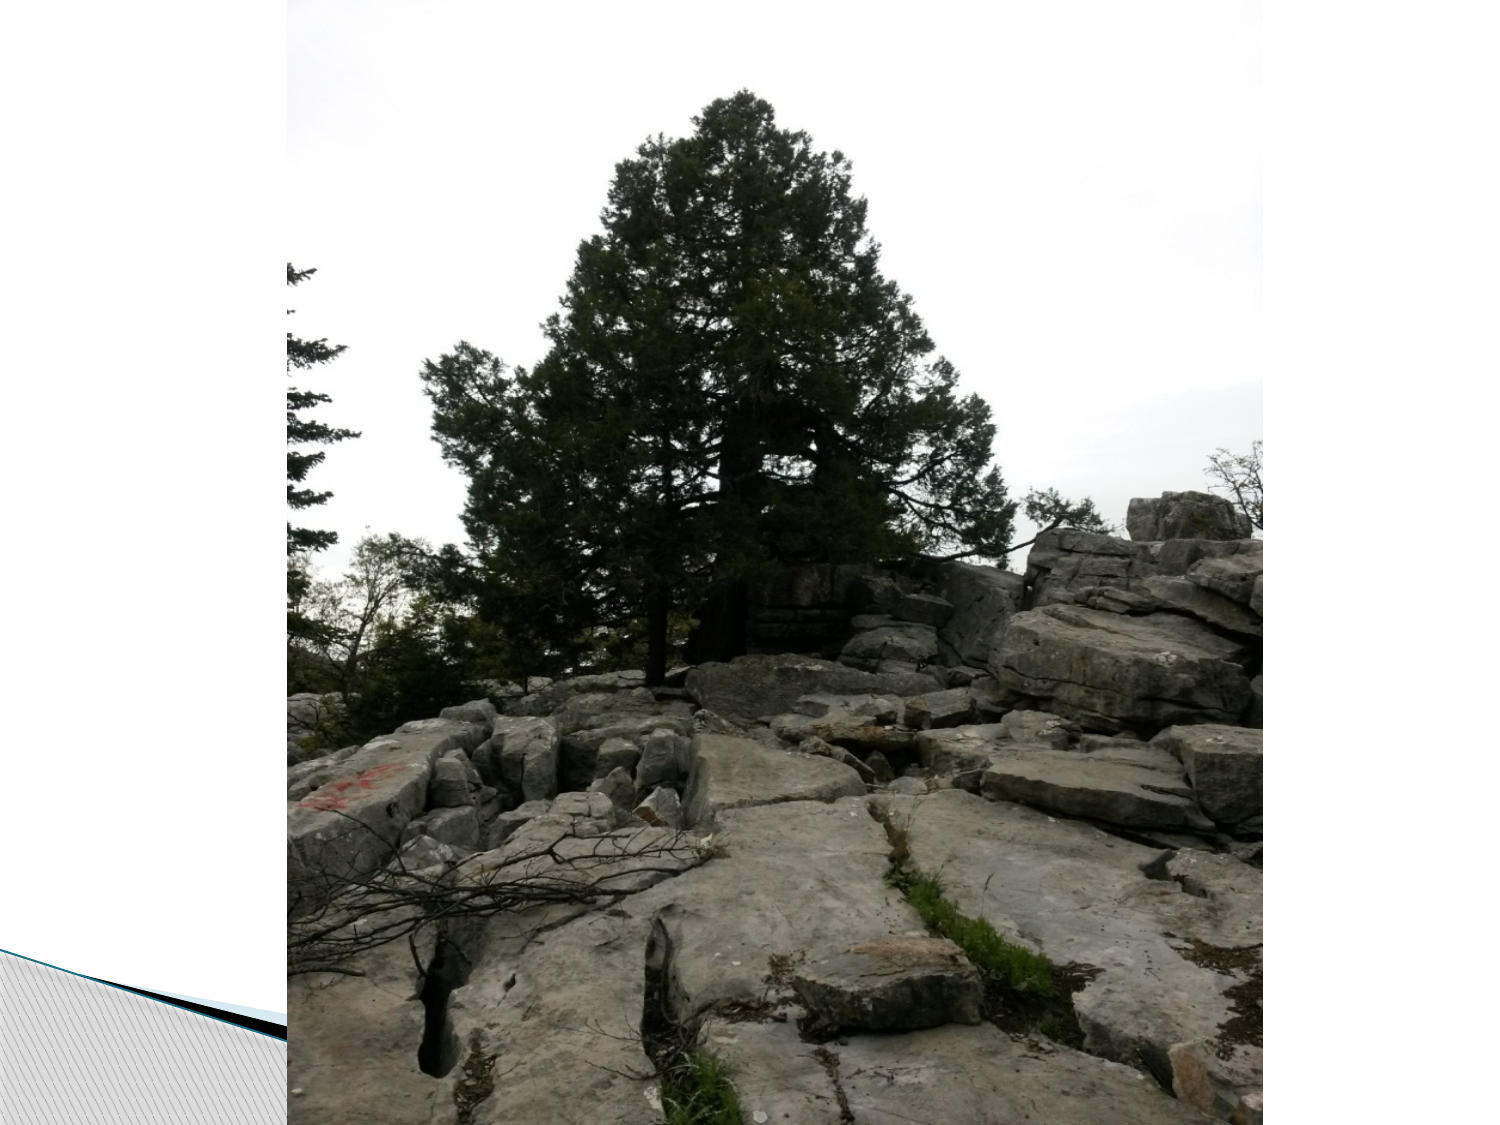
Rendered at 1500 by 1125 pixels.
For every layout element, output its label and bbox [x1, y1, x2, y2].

list [287, 0, 1263, 1125]
